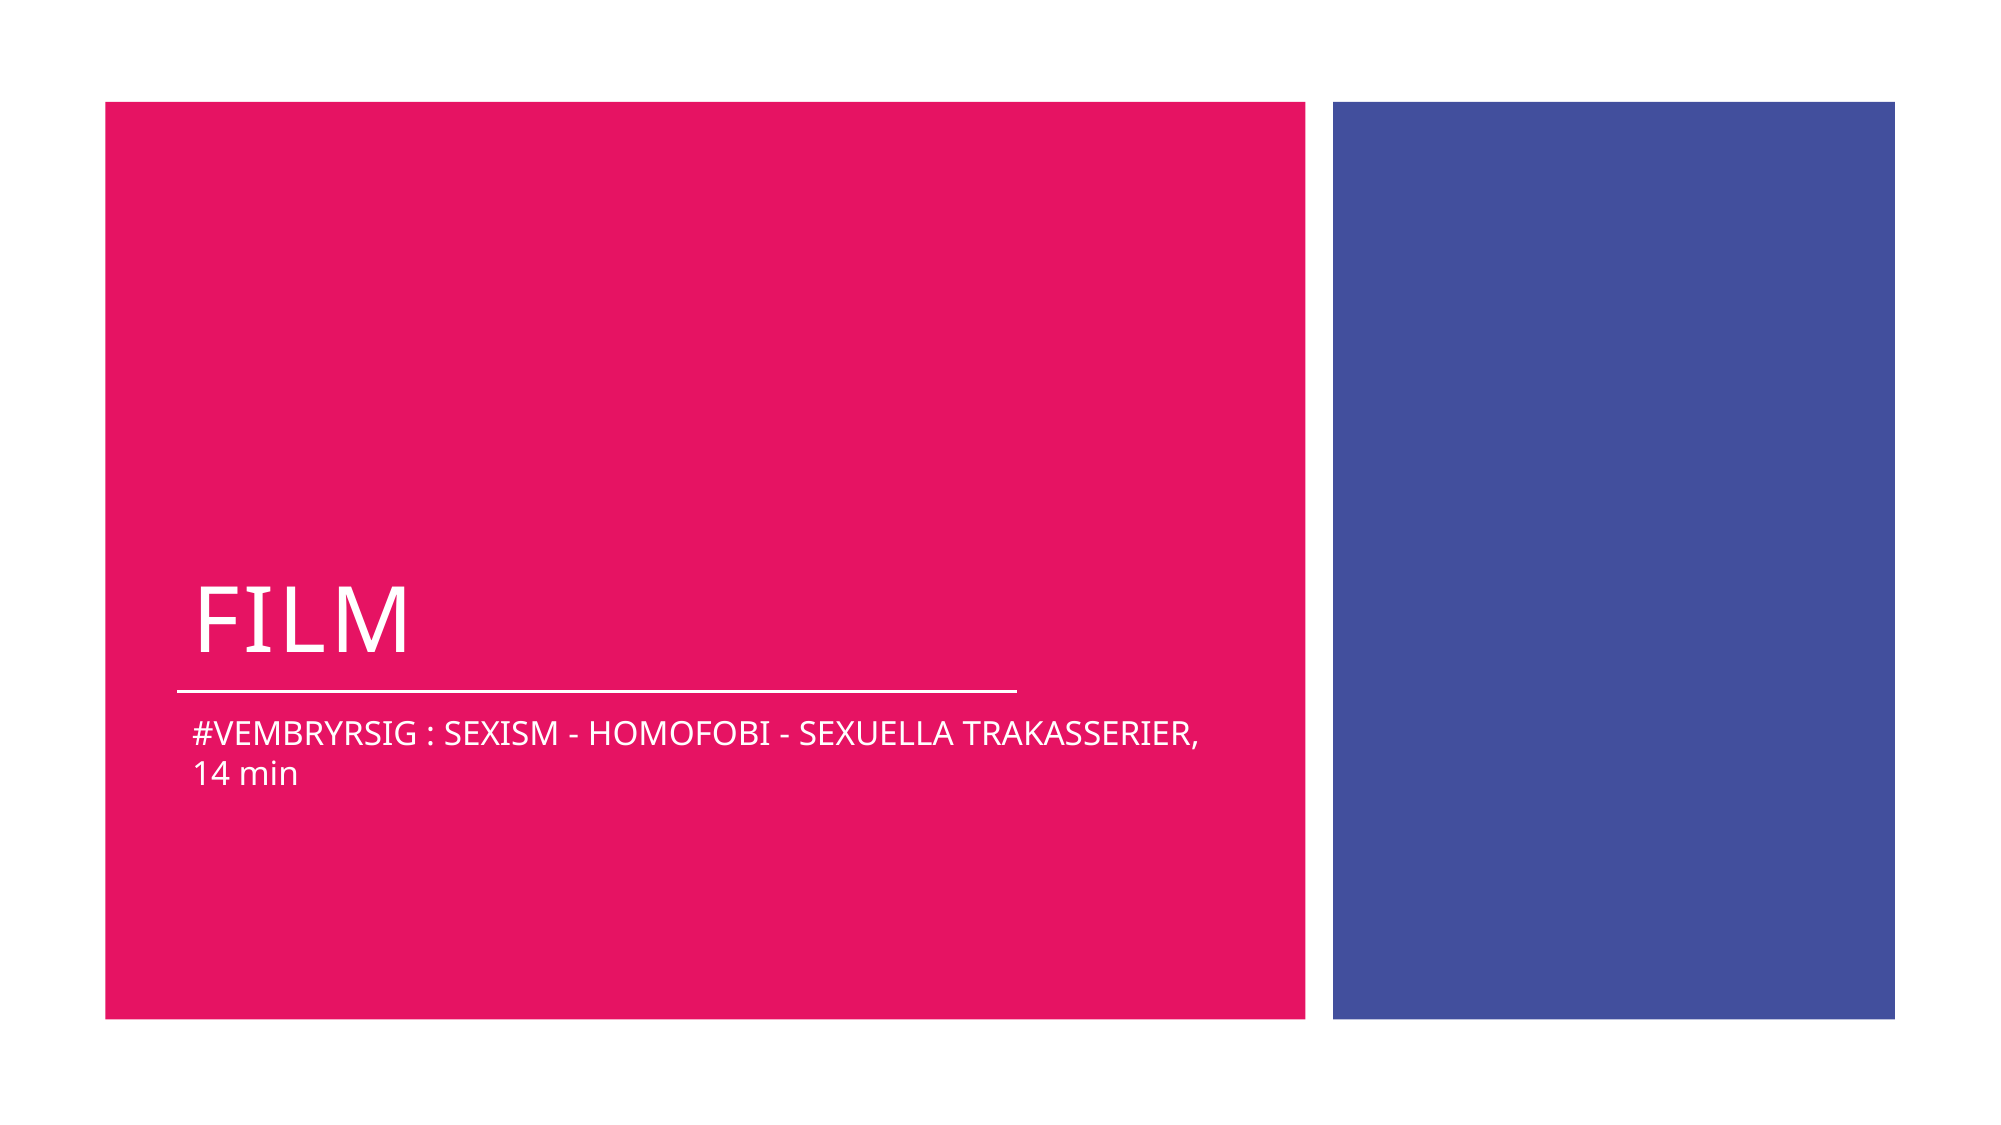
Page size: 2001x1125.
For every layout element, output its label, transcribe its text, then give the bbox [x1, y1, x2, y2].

text_box [103, 100, 1307, 1021]
title film [177, 181, 1231, 678]
text_box [1331, 100, 1897, 1021]
list #VEMBRYRSIG : SEXISM - HOMOFOBI - SEXUELLA TRAKASSERIER, 14 min [177, 705, 1231, 940]
text_box [0, 0, 2000, 1125]
